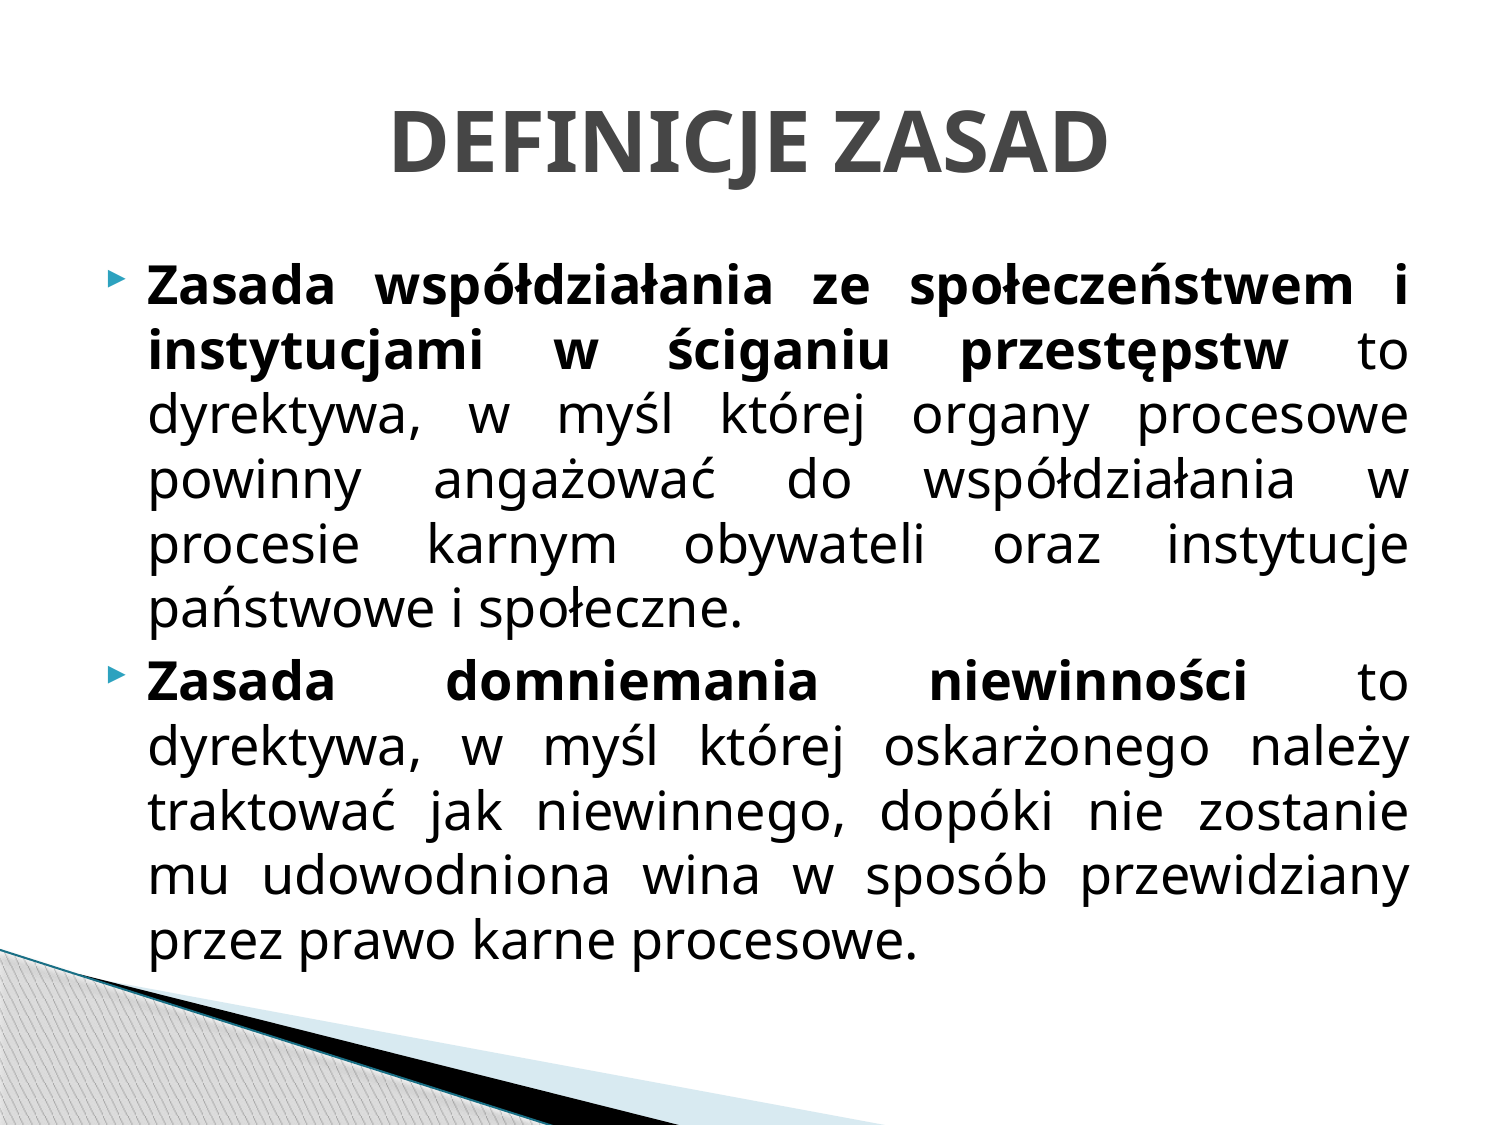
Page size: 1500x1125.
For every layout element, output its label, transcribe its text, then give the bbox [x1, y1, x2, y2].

list Zasada współdziałania ze społeczeństwem i instytucjami w ściganiu przestępstw to dyrektywa, w myśl której organy procesowe powinny angażować do współdziałania w procesie karnym obywateli oraz instytucje państwowe i społeczne. Zasada domniemania niewinności to dyrektywa, w myśl której oskarżonego należy traktować jak niewinnego, dopóki nie zostanie mu udowodniona wina w sposób przewidziany przez prawo karne procesowe. [75, 243, 1425, 986]
title DEFINICJE ZASAD [75, 45, 1425, 233]
